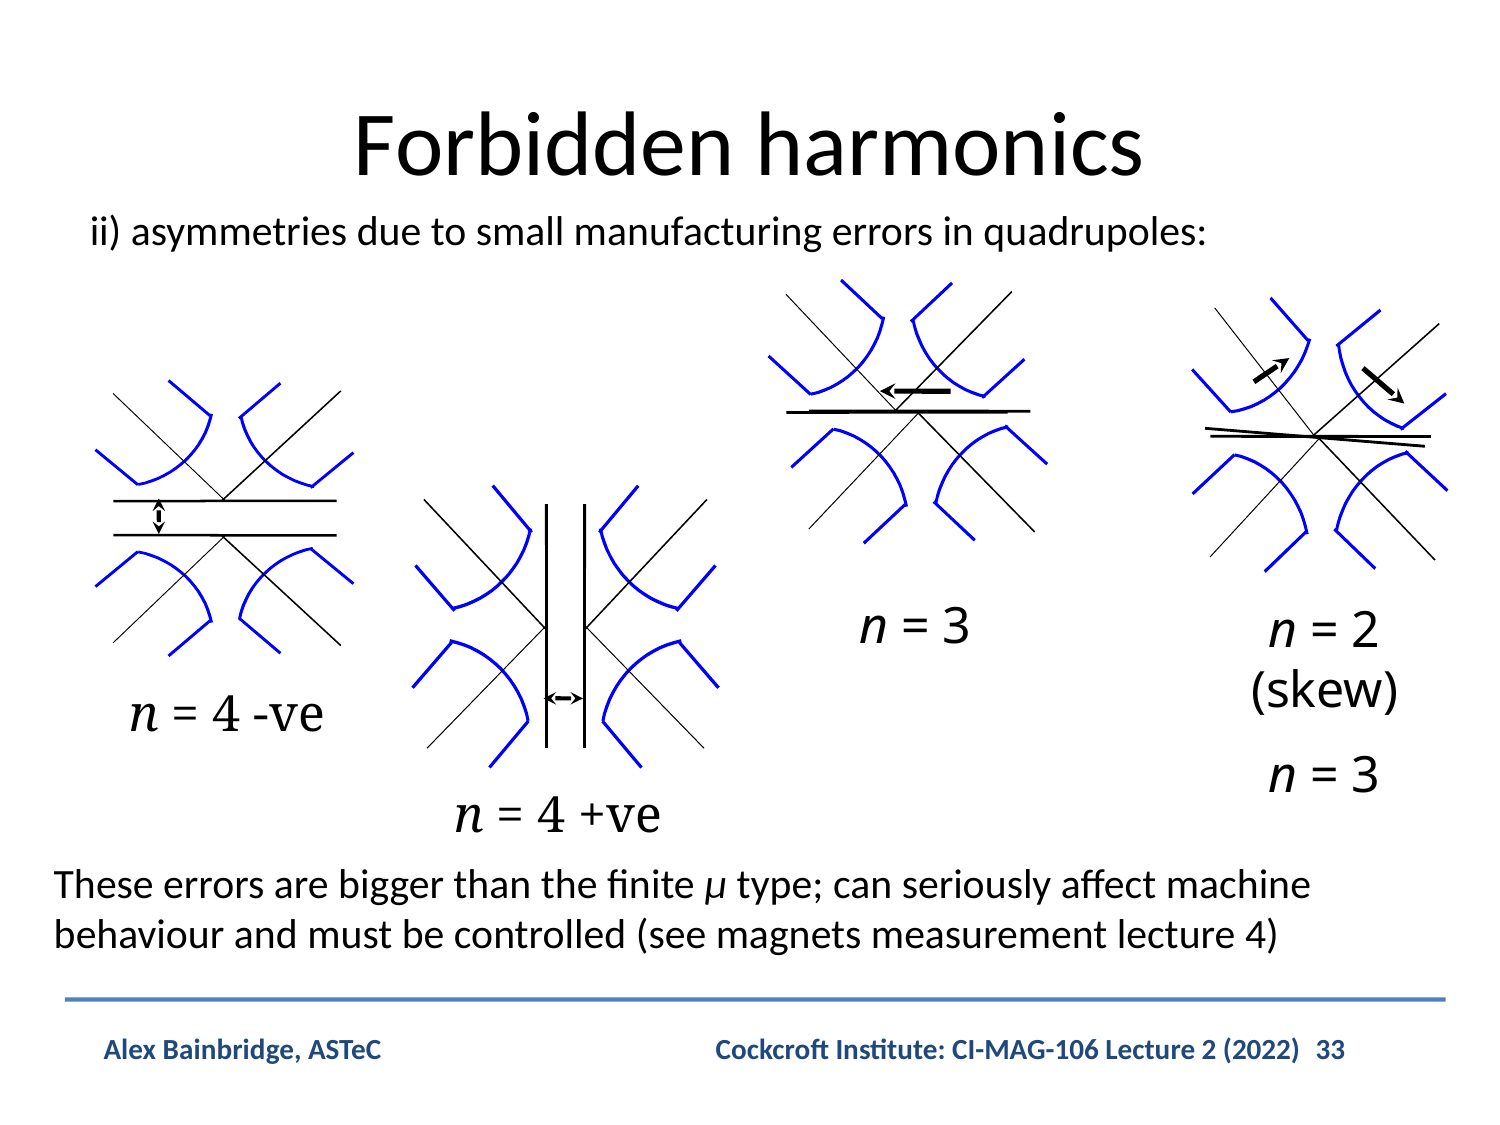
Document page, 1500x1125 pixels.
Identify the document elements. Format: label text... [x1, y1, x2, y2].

text_box n = 4 -ve [97, 674, 357, 750]
text_box These errors are bigger than the finite µ type; can seriously affect machine behaviour and must be controlled (see magnets measurement lecture 4) [38, 849, 1497, 965]
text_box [94, 379, 355, 658]
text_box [1191, 300, 1449, 574]
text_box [767, 278, 1049, 663]
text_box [407, 461, 746, 766]
text_box n = 4 +ve [401, 774, 715, 849]
text_box ii) asymmetries due to small manufacturing errors in quadrupoles: [74, 196, 1425, 849]
text_box ii) asymmetries due to small manufacturing errors in quadrupoles: [74, 965, 1425, 1005]
text_box n = 2 (skew) n = 3 [1173, 590, 1476, 811]
title Forbidden harmonics [75, 45, 1425, 196]
